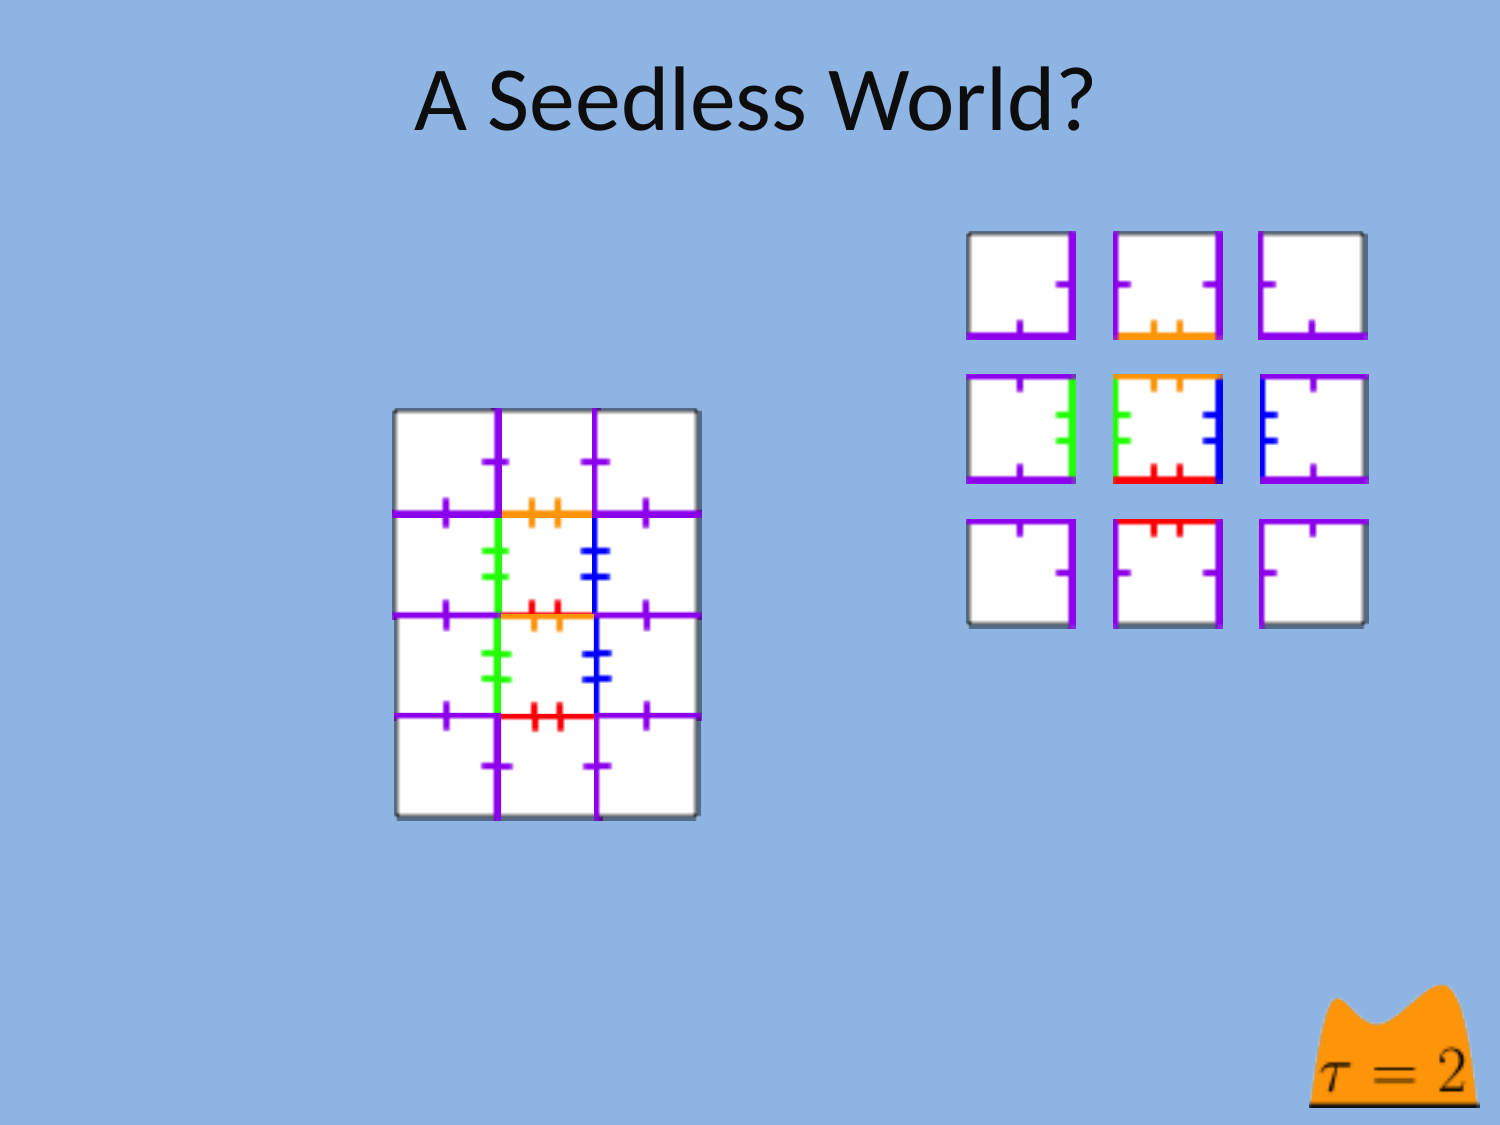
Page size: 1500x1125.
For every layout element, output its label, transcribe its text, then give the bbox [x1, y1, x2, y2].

picture [1259, 519, 1369, 629]
picture [1112, 230, 1223, 341]
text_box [392, 408, 702, 613]
title A Seedless World? [81, 0, 1432, 188]
picture [966, 519, 1076, 629]
picture [1259, 374, 1369, 484]
picture [1113, 374, 1223, 484]
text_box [393, 613, 702, 822]
picture [966, 230, 1076, 341]
picture [1113, 519, 1223, 629]
picture [1258, 230, 1368, 341]
picture [1309, 983, 1480, 1108]
picture [966, 374, 1076, 484]
